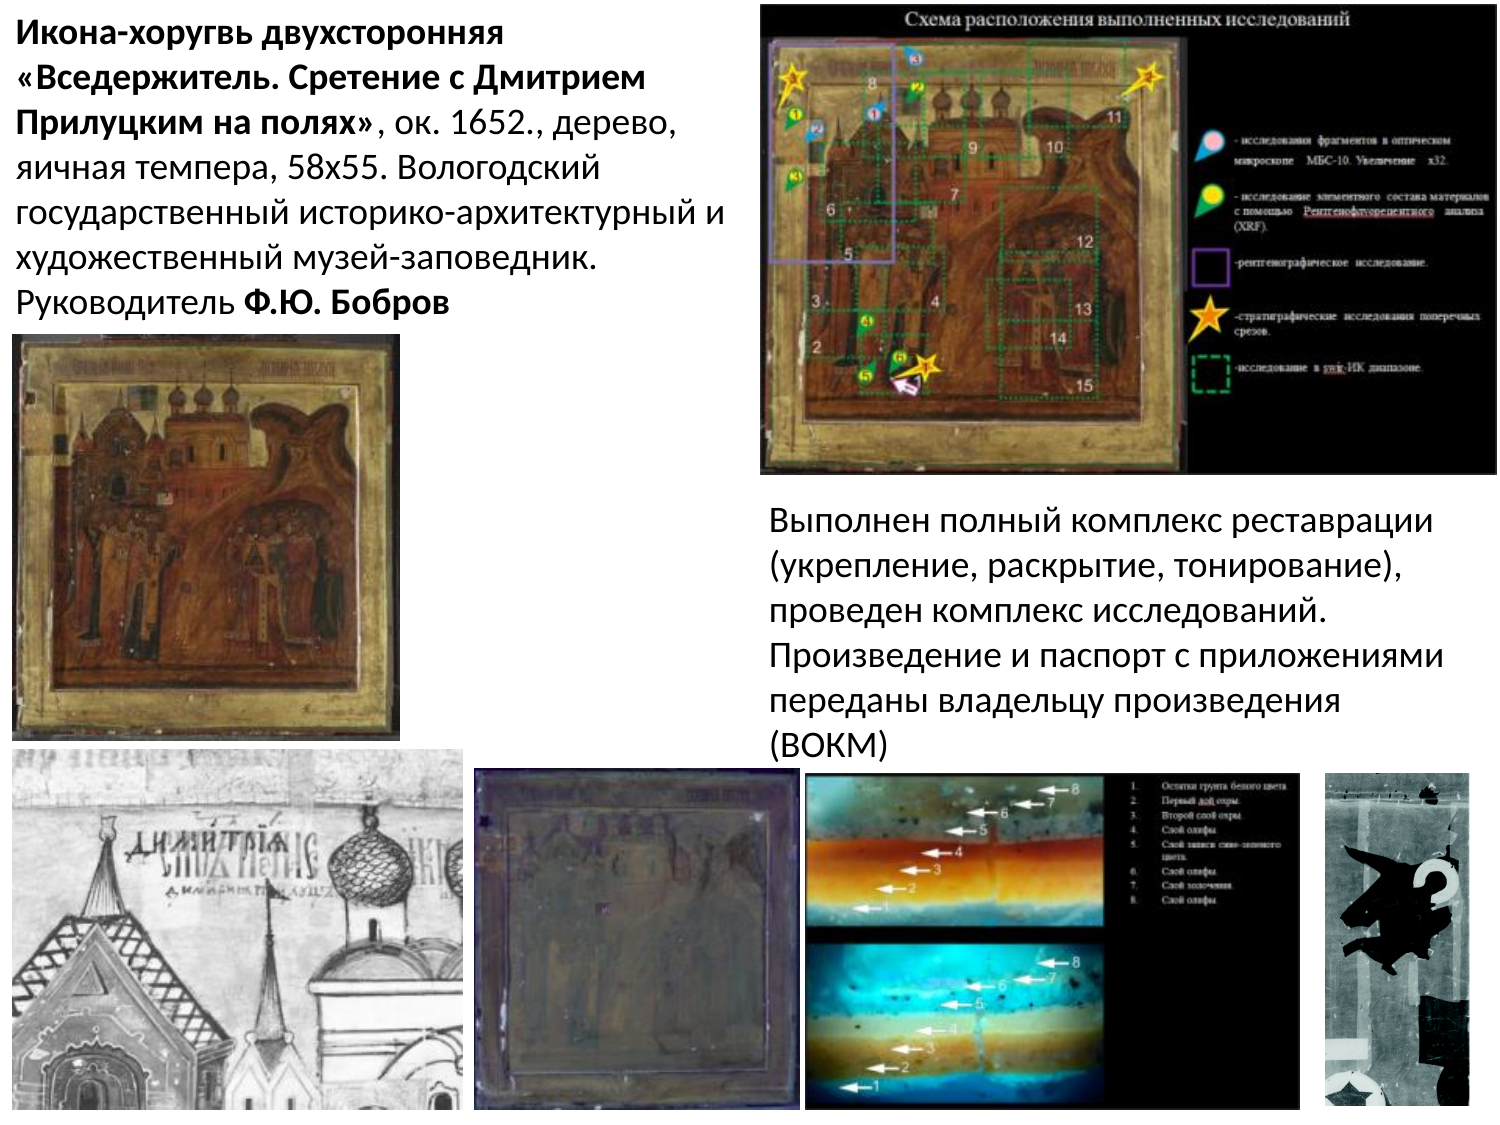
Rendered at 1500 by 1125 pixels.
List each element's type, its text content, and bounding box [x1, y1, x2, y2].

text_box Икона-хоругвь двухсторонняя «Вседержитель. Сретение с Дмитрием Прилуцким на полях», ок. 1652., дерево, яичная темпера, 58х55. Вологодский государственный историко-архитектурный и художественный музей-заповедник. Руководитель Ф.Ю. Бобров [0, 0, 751, 330]
picture [760, 4, 1497, 476]
text_box Выполнен полный комплекс реставрации (укрепление, раскрытие, тонирование), проведен комплекс исследований. Произведение и паспорт с приложениями переданы владельцу произведения (ВОКМ) [754, 487, 1483, 773]
picture [12, 333, 401, 742]
picture [12, 749, 463, 1111]
picture [474, 768, 801, 1111]
picture [1324, 773, 1500, 1111]
picture [805, 773, 1301, 1111]
